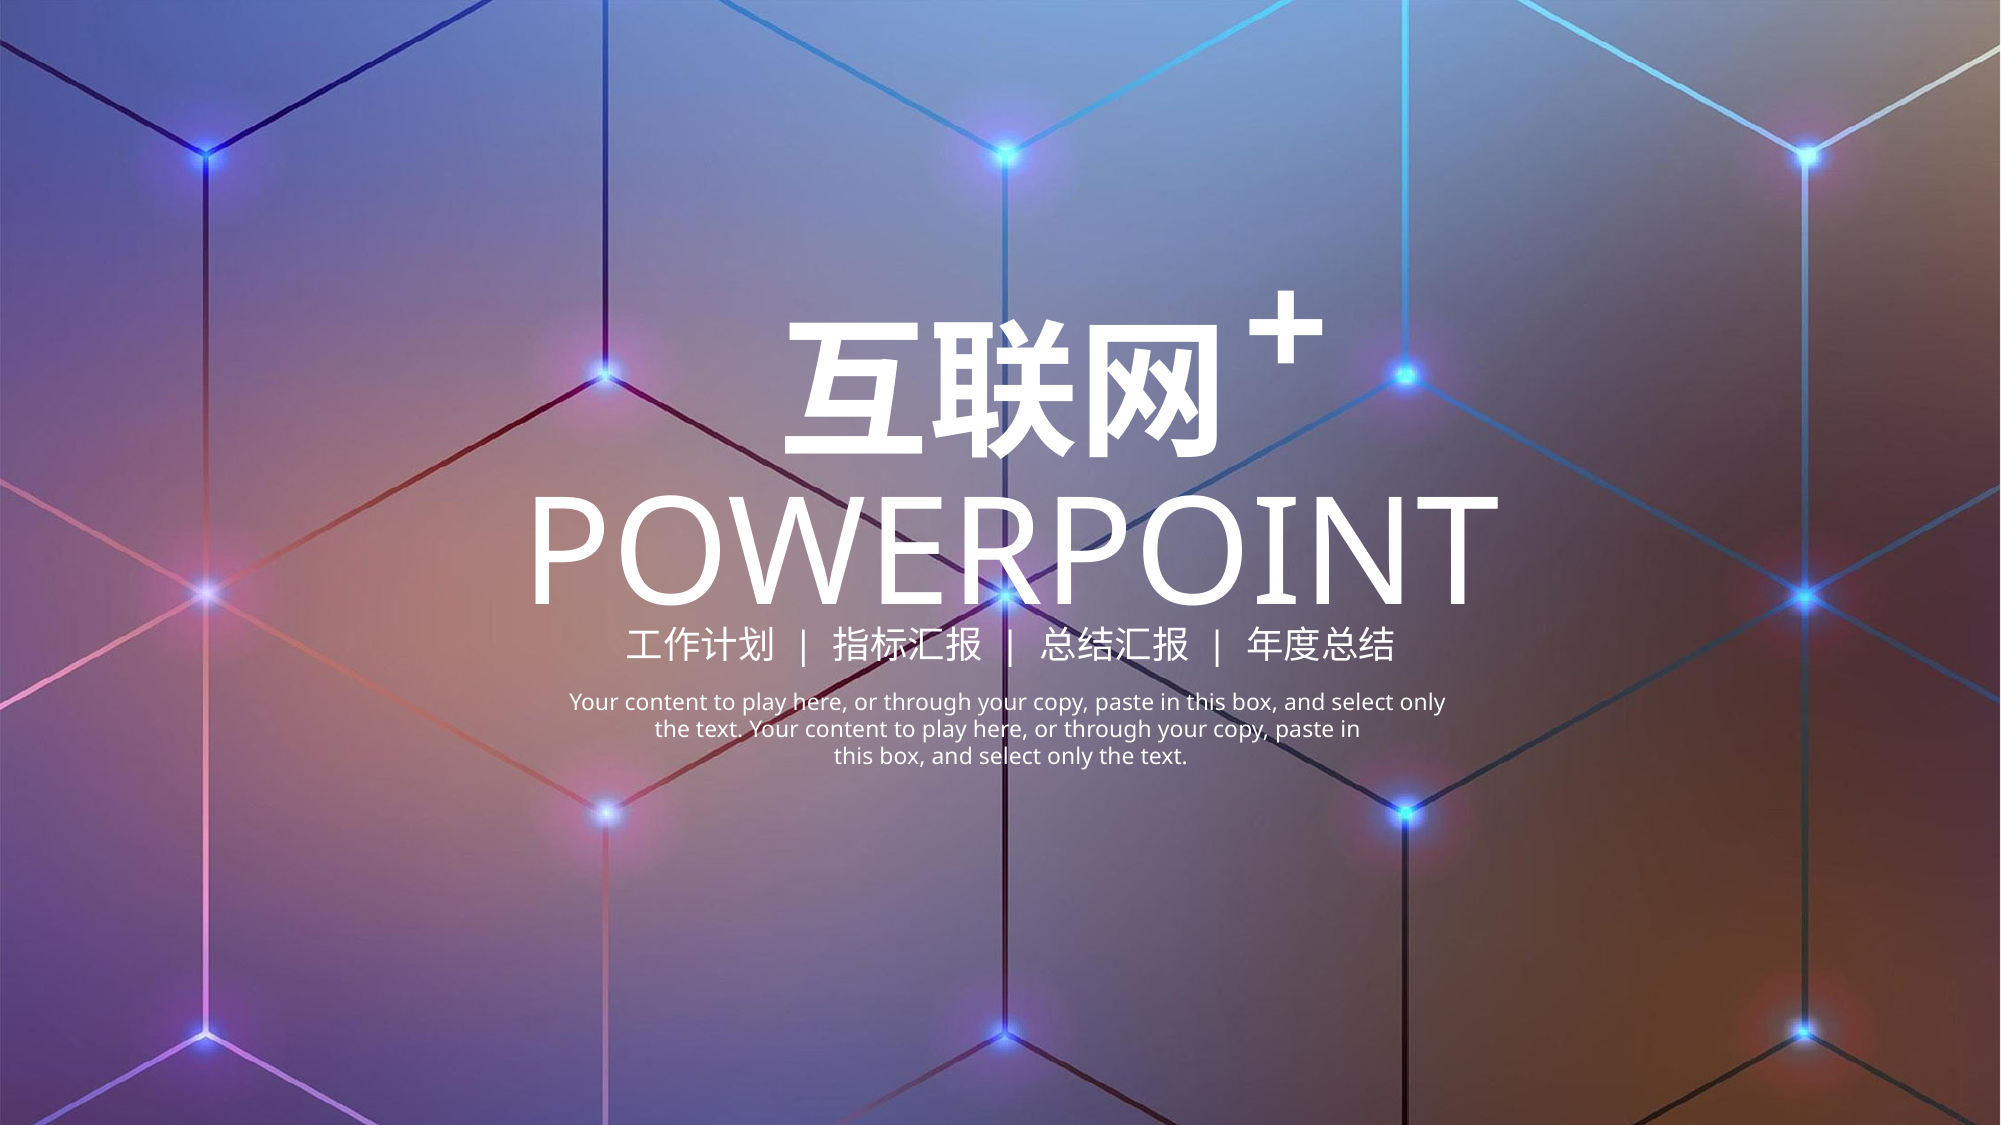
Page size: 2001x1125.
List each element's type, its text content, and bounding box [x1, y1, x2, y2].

picture [0, 0, 2001, 1125]
text_box 工作计划 | 指标汇报 | 总结汇报 | 年度总结 [610, 613, 1412, 674]
text_box + [1228, 222, 1344, 418]
text_box POWERPOINT [506, 447, 1516, 642]
text_box Your content to play here, or through your copy, paste in this box, and select only the text. Your content to play here, or through your copy, paste in this box, and select only the text. [511, 679, 1511, 777]
text_box 互联网 [763, 286, 1244, 447]
